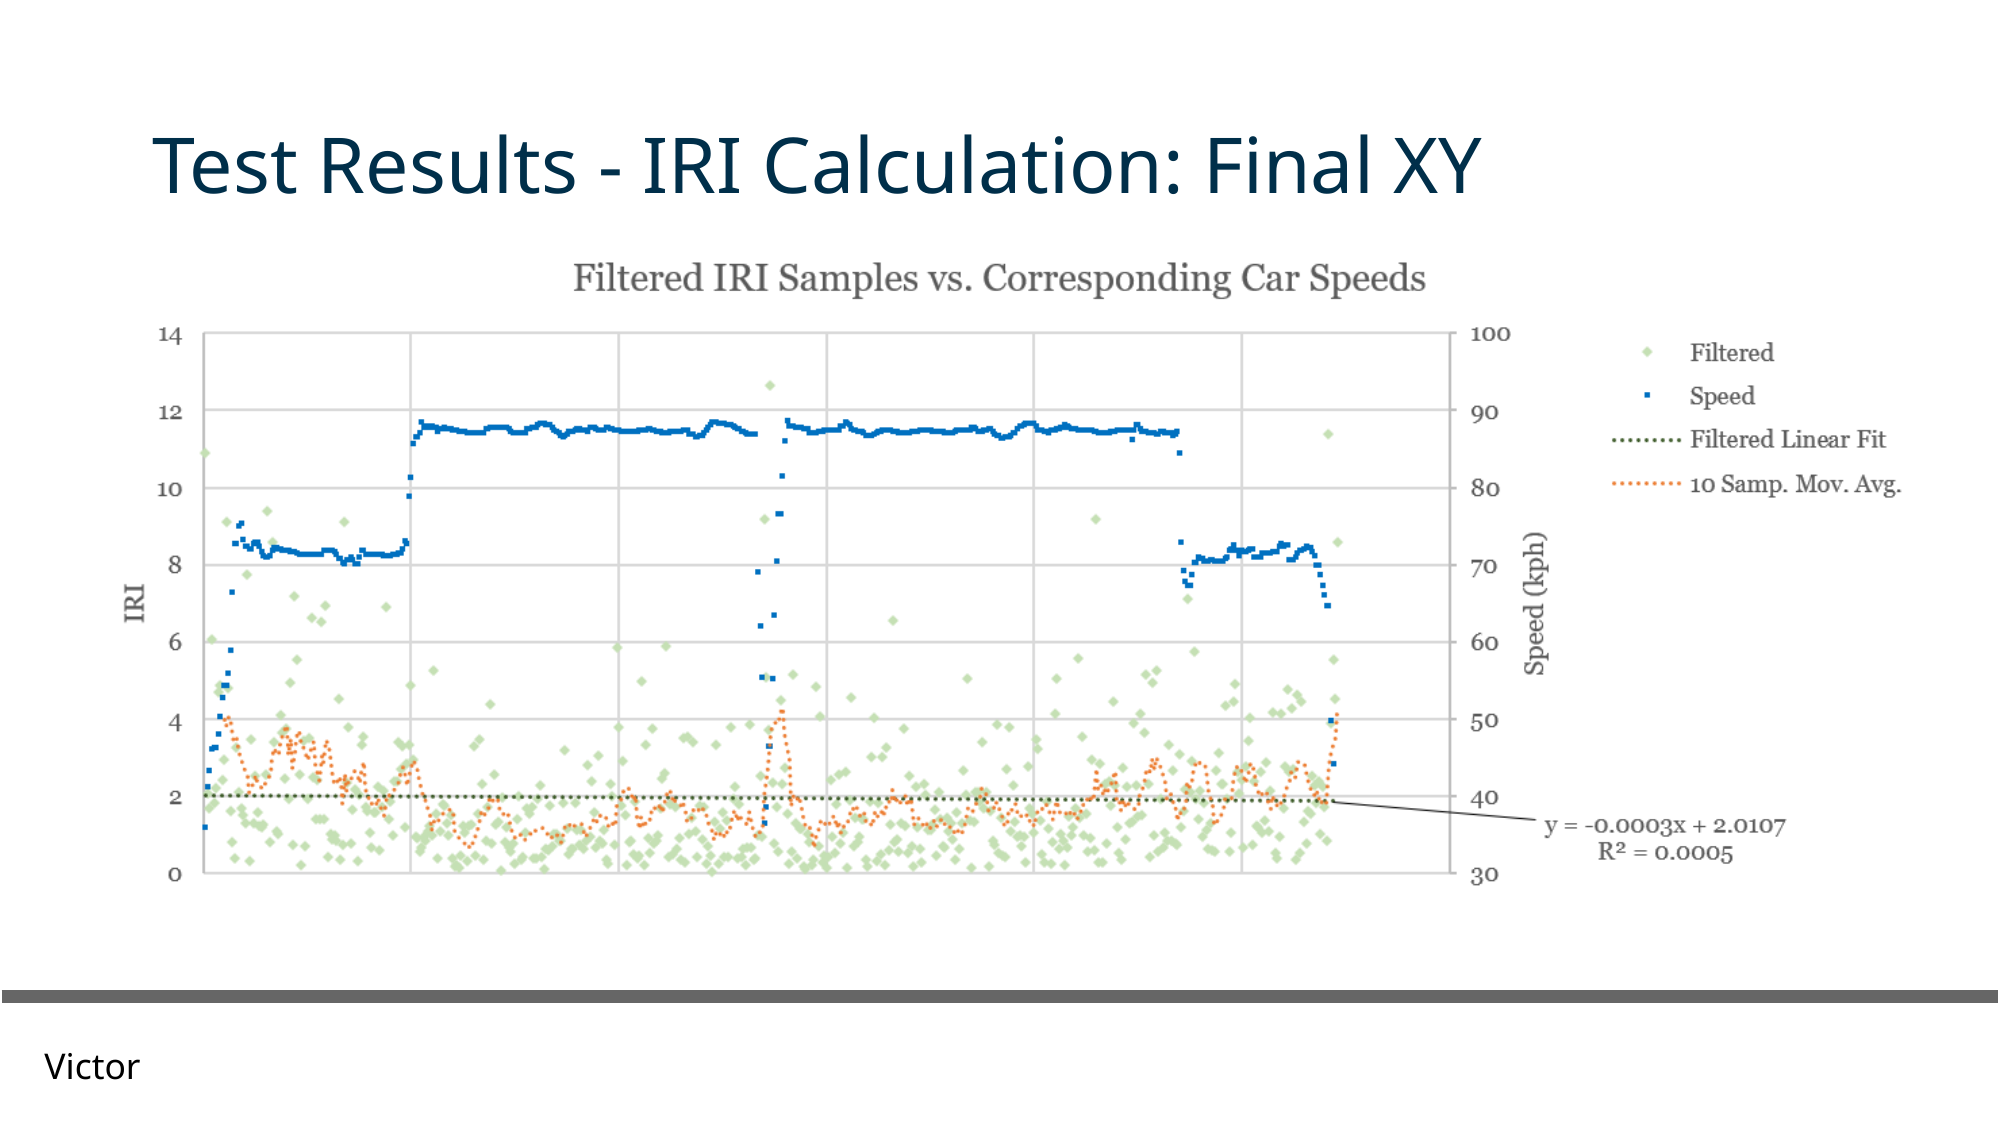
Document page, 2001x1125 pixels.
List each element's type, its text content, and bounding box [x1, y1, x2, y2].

text_box Victor [29, 1029, 203, 1125]
title Test Results - IRI Calculation: Final XY [137, 59, 1863, 235]
picture [88, 237, 1912, 899]
